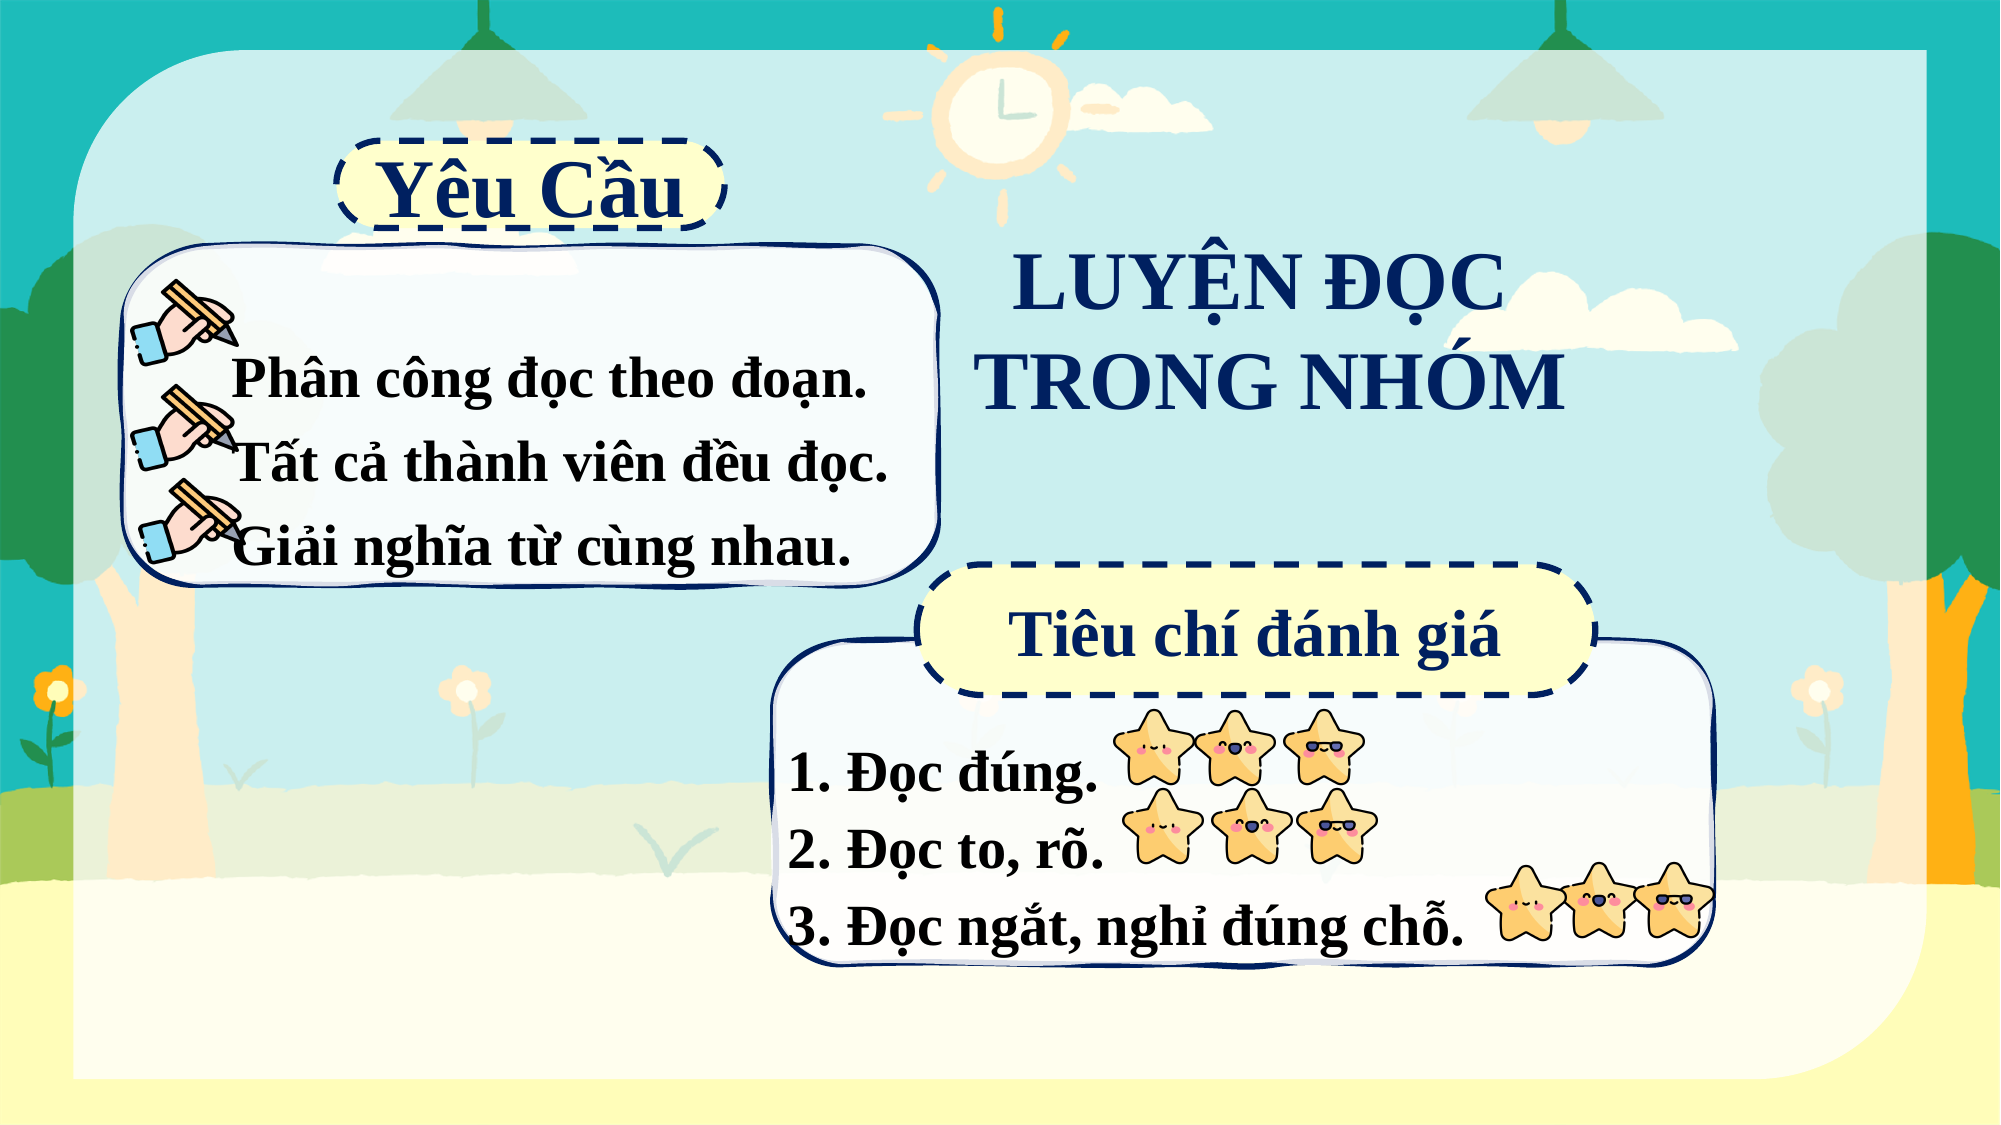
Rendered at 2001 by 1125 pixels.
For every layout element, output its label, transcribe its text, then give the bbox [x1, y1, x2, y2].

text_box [773, 564, 1715, 965]
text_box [123, 140, 938, 585]
text_box [73, 50, 1927, 1080]
picture [0, 0, 2000, 1125]
text_box LUYỆN ĐỌC TRONG NHÓM [938, 218, 1918, 434]
